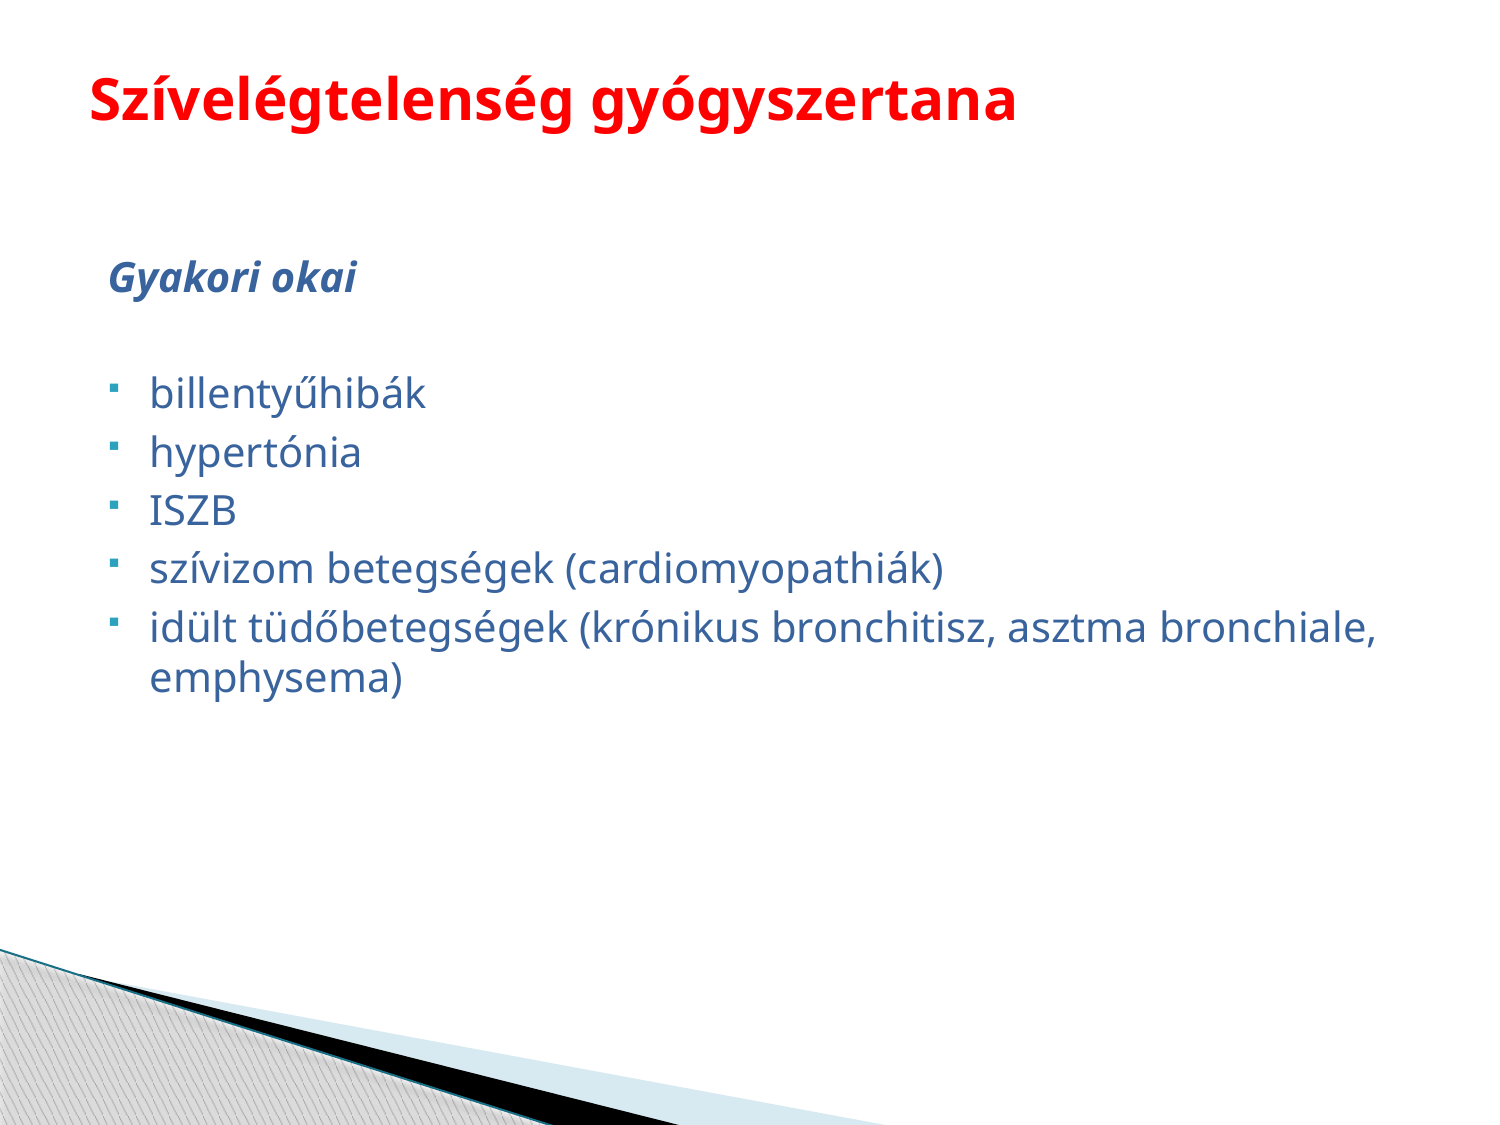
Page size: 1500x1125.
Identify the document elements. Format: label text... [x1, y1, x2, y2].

title Szívelégtelenség gyógyszertana [75, 45, 1425, 149]
list Gyakori okai billentyűhibák hypertónia ISZB szívizom betegségek (cardiomyopathiák) idült tüdőbetegségek (krónikus bronchitisz, asztma bronchiale, emphysema) [75, 243, 1425, 986]
